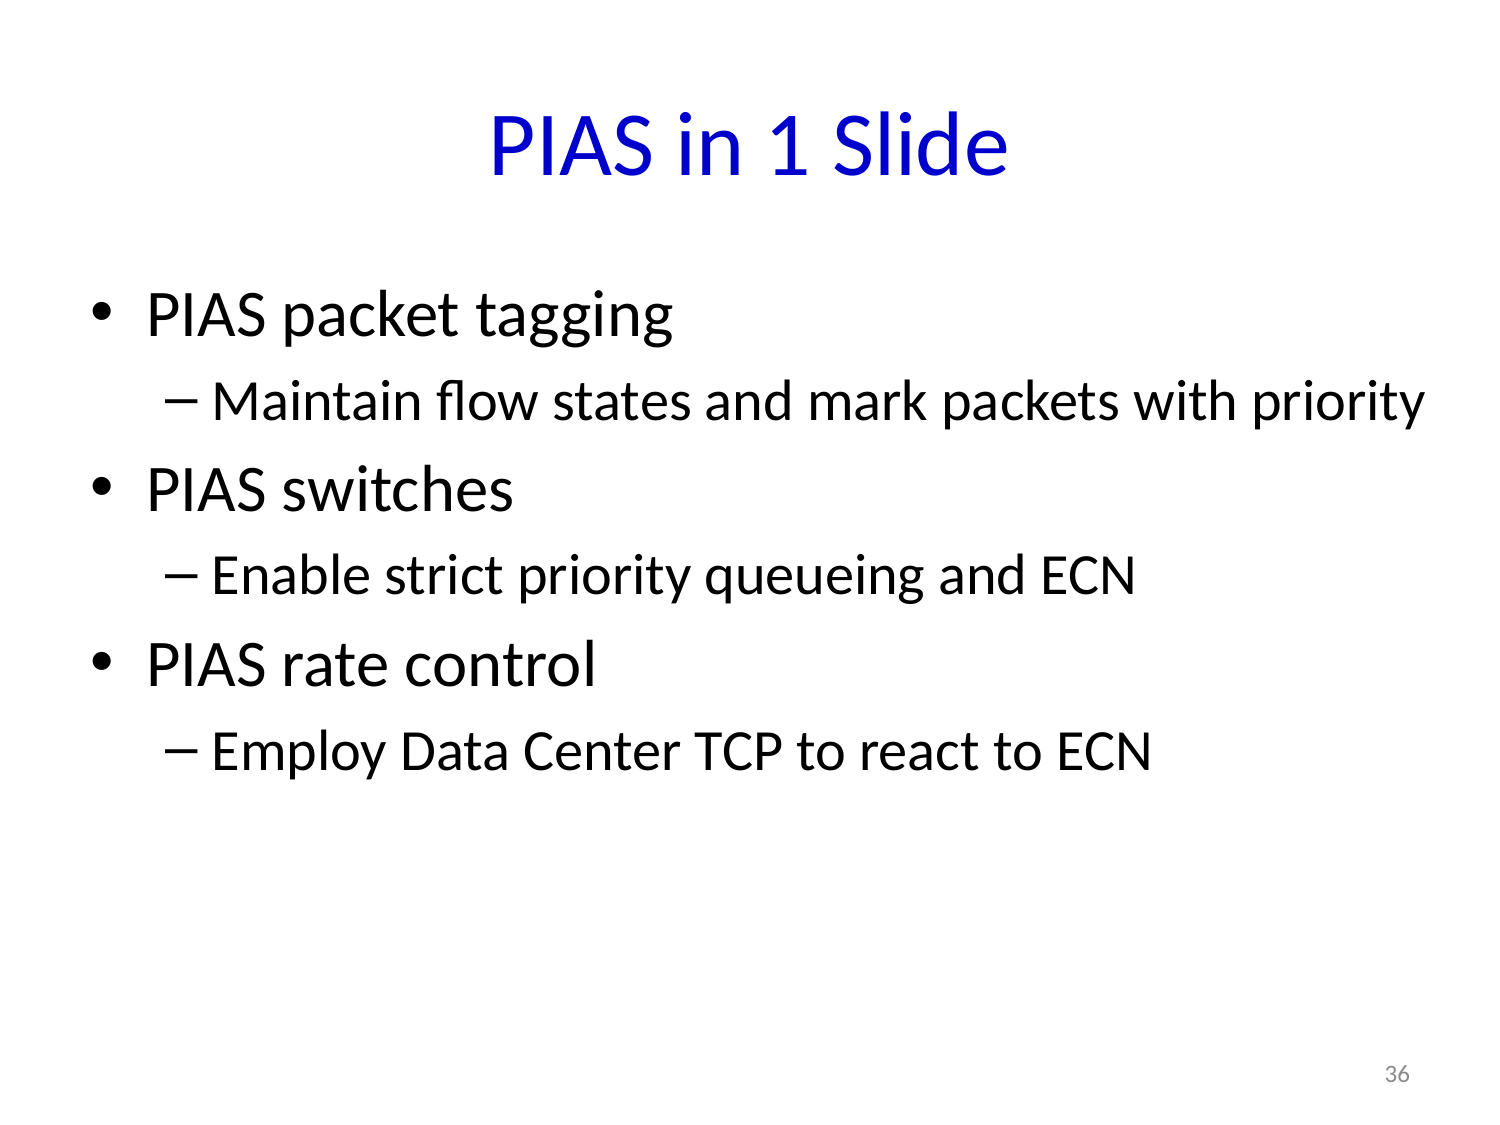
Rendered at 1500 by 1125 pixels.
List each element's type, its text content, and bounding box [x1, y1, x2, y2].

title PIAS in 1 Slide [75, 45, 1425, 233]
list PIAS packet tagging Maintain flow states and mark packets with priority PIAS switches Enable strict priority queueing and ECN PIAS rate control Employ Data Center TCP to react to ECN [75, 262, 1447, 1024]
slide_number 36 [1074, 1042, 1425, 1103]
